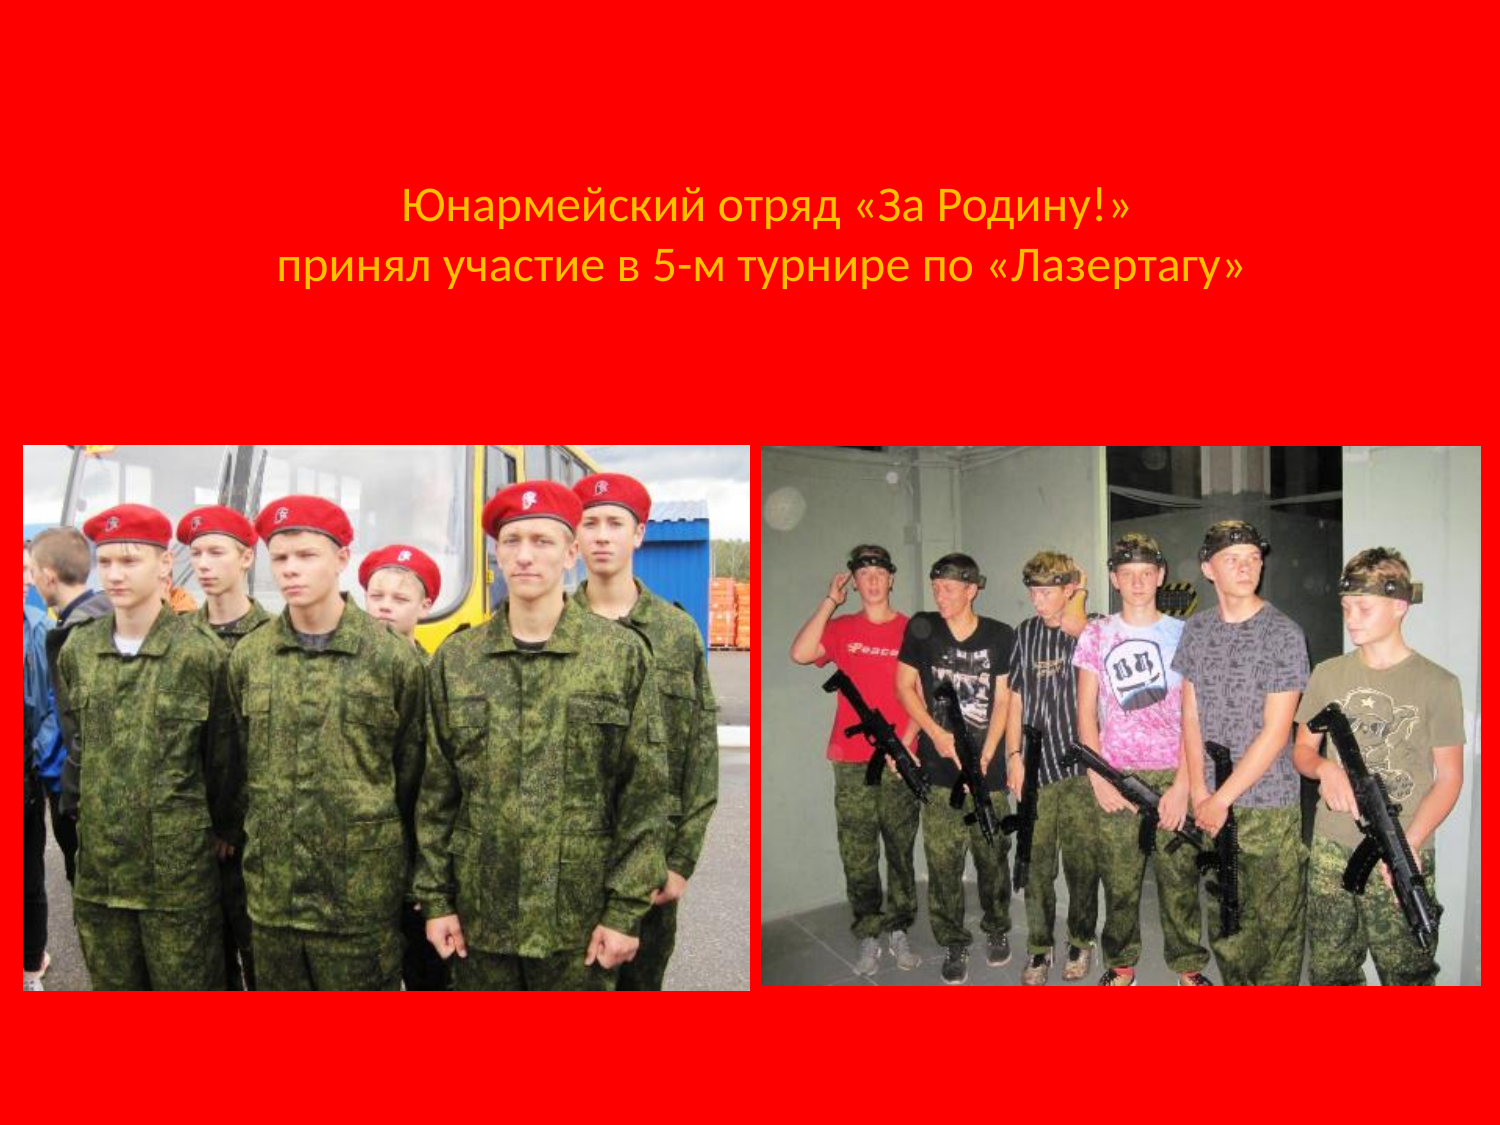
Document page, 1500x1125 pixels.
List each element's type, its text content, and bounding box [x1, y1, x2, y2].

picture [761, 446, 1481, 986]
picture [23, 445, 751, 991]
text_box Юнармейский отряд «За Родину!» принял участие в 5-м турнире по «Лазертагу» [246, 163, 1278, 299]
